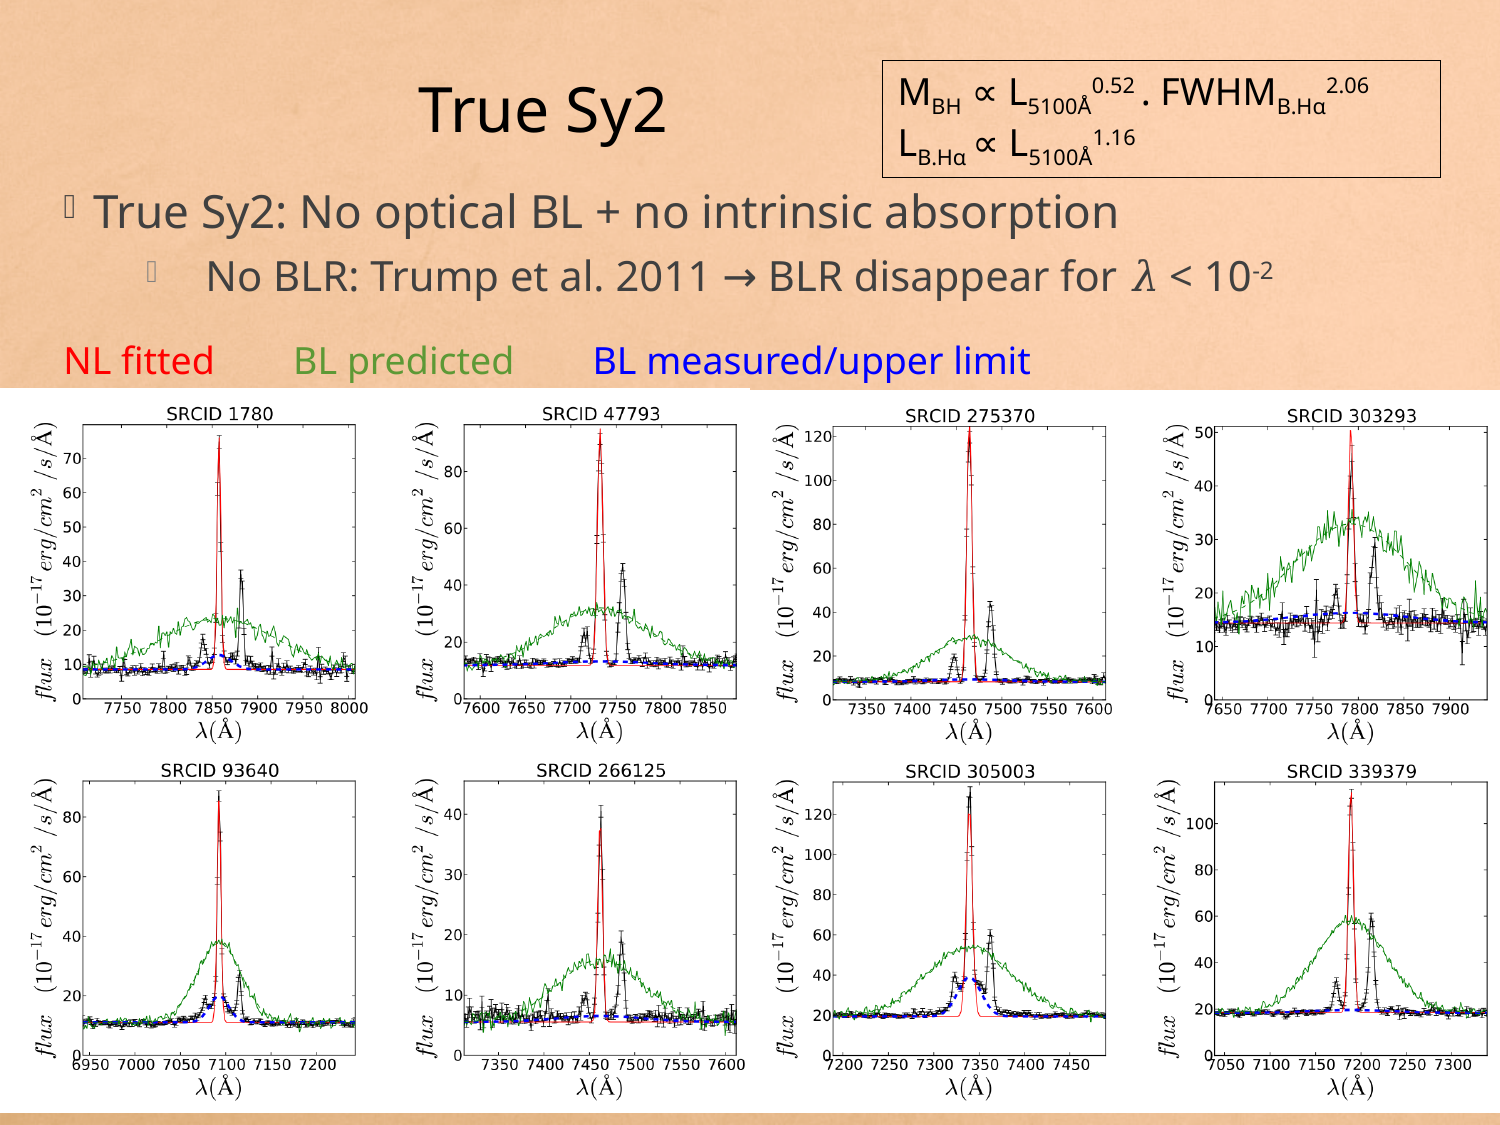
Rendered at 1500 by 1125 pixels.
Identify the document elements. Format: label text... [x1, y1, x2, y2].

text_box MBH ∝ L5100Å0.52 . FWHMB.Hα2.06 LB.Hα ∝ L5100Å1.16 [882, 60, 1441, 178]
title True Sy2 [81, 53, 1005, 153]
picture [0, 387, 752, 1114]
picture [753, 388, 1500, 1114]
text_box NL fitted BL predicted BL measured/upper limit [48, 329, 1445, 387]
list True Sy2: No optical BL + no intrinsic absorption No BLR: Trump et al. 2011 → BLR disappear for 𝜆 < 10-2 [48, 174, 1469, 387]
